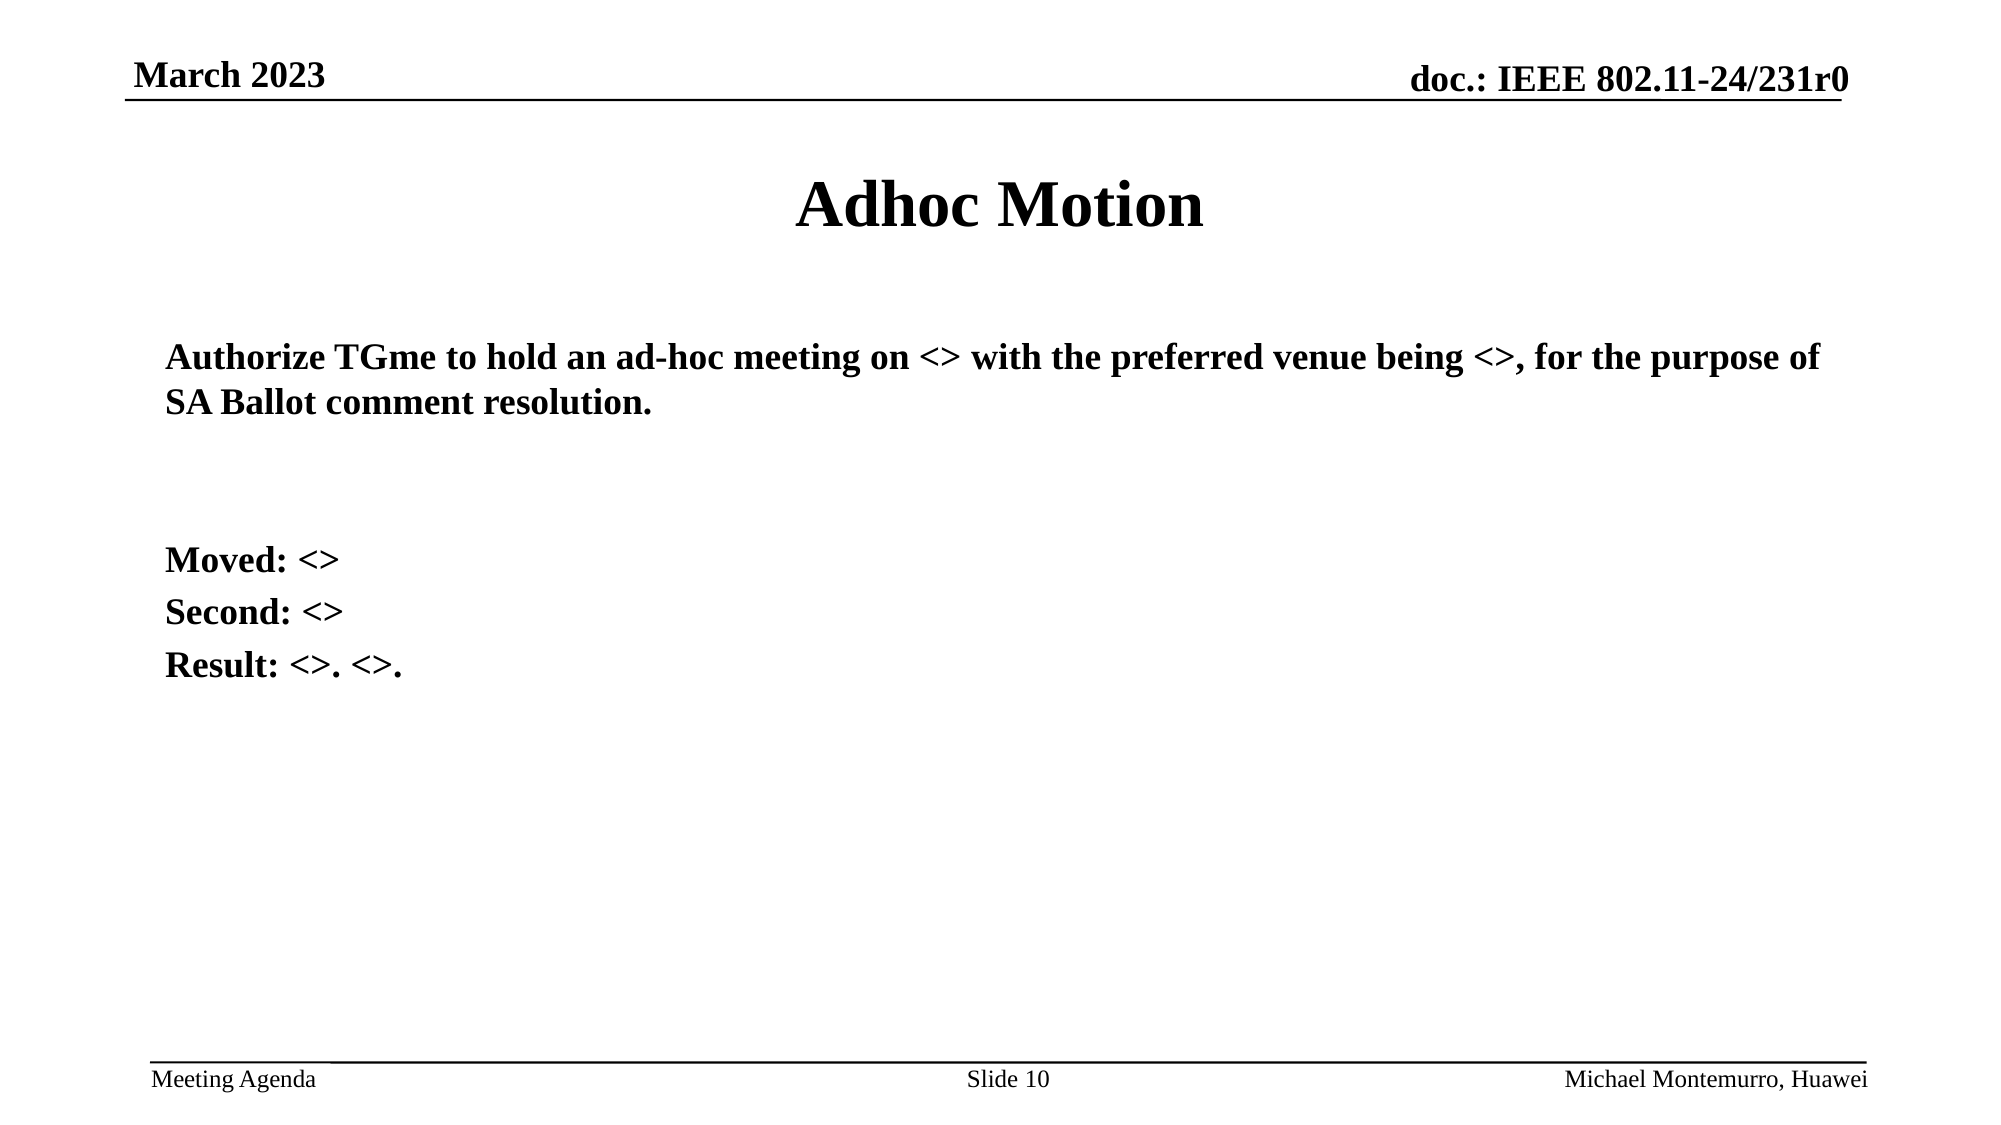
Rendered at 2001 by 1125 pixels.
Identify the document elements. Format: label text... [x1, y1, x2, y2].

slide_number Slide 10 [964, 1061, 1053, 1093]
title Adhoc Motion [150, 112, 1850, 288]
footer Michael Montemurro, Huawei [1266, 1061, 1869, 1093]
list Authorize TGme to hold an ad-hoc meeting on <> with the preferred venue being <>, for the purpose of SA Ballot comment resolution. Moved: <> Second: <> Result: <>. <>. [150, 324, 1850, 1000]
